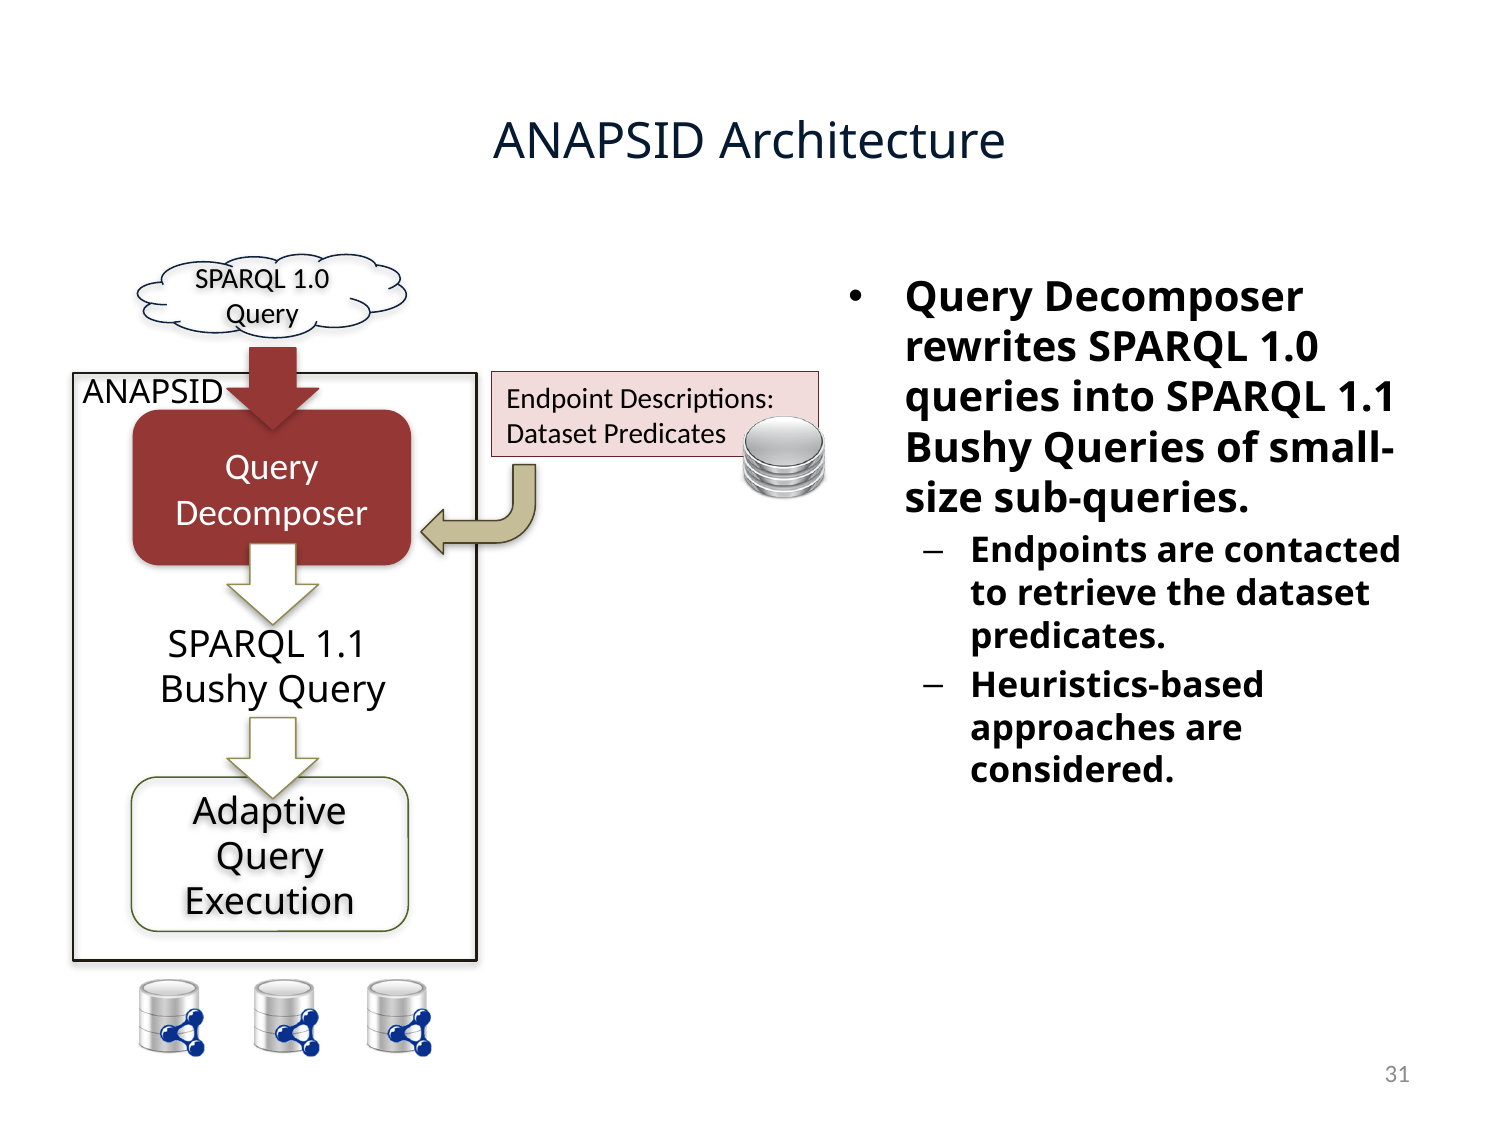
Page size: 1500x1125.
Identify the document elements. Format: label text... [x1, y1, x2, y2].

text_box Adaptive Query Execution [130, 776, 410, 933]
text_box SPARQL 1.0 Query [136, 253, 408, 339]
text_box [240, 372, 244, 386]
text_box SPARQL 1.1 Bushy Query [101, 612, 444, 718]
text_box ANAPSID Architecture [74, 45, 1425, 233]
text_box [420, 463, 537, 555]
text_box Query Decomposer [132, 409, 412, 566]
text_box [226, 716, 320, 800]
text_box [240, 347, 320, 430]
text_box [301, 372, 478, 529]
slide_number 31 [1074, 1042, 1425, 1103]
text_box [72, 418, 478, 962]
text_box Endpoint Descriptions: Dataset Predicates [491, 371, 819, 457]
list Query Decomposer rewrites SPARQL 1.0 queries into SPARQL 1.1 Bushy Queries of small-size sub-queries. Endpoints are contacted to retrieve the dataset predicates. Heuristics-based approaches are considered. [833, 262, 1425, 1005]
picture [133, 979, 219, 1062]
picture [360, 979, 447, 1062]
picture [248, 979, 334, 1062]
text_box ANAPSID [67, 362, 240, 418]
text_box [226, 542, 320, 612]
picture [737, 414, 828, 505]
